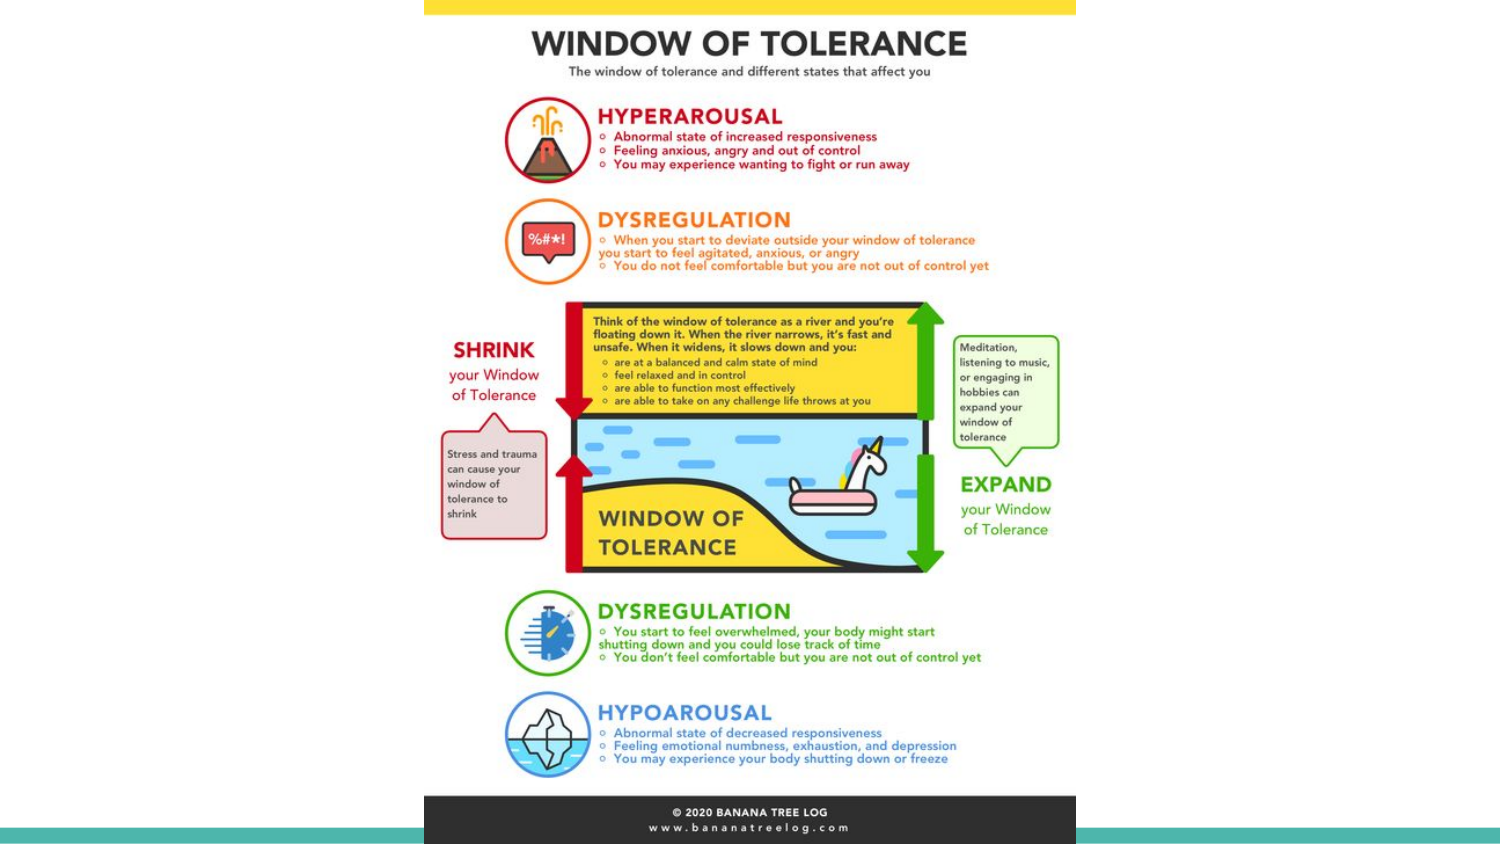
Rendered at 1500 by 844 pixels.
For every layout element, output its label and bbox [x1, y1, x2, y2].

picture [423, 0, 1076, 844]
